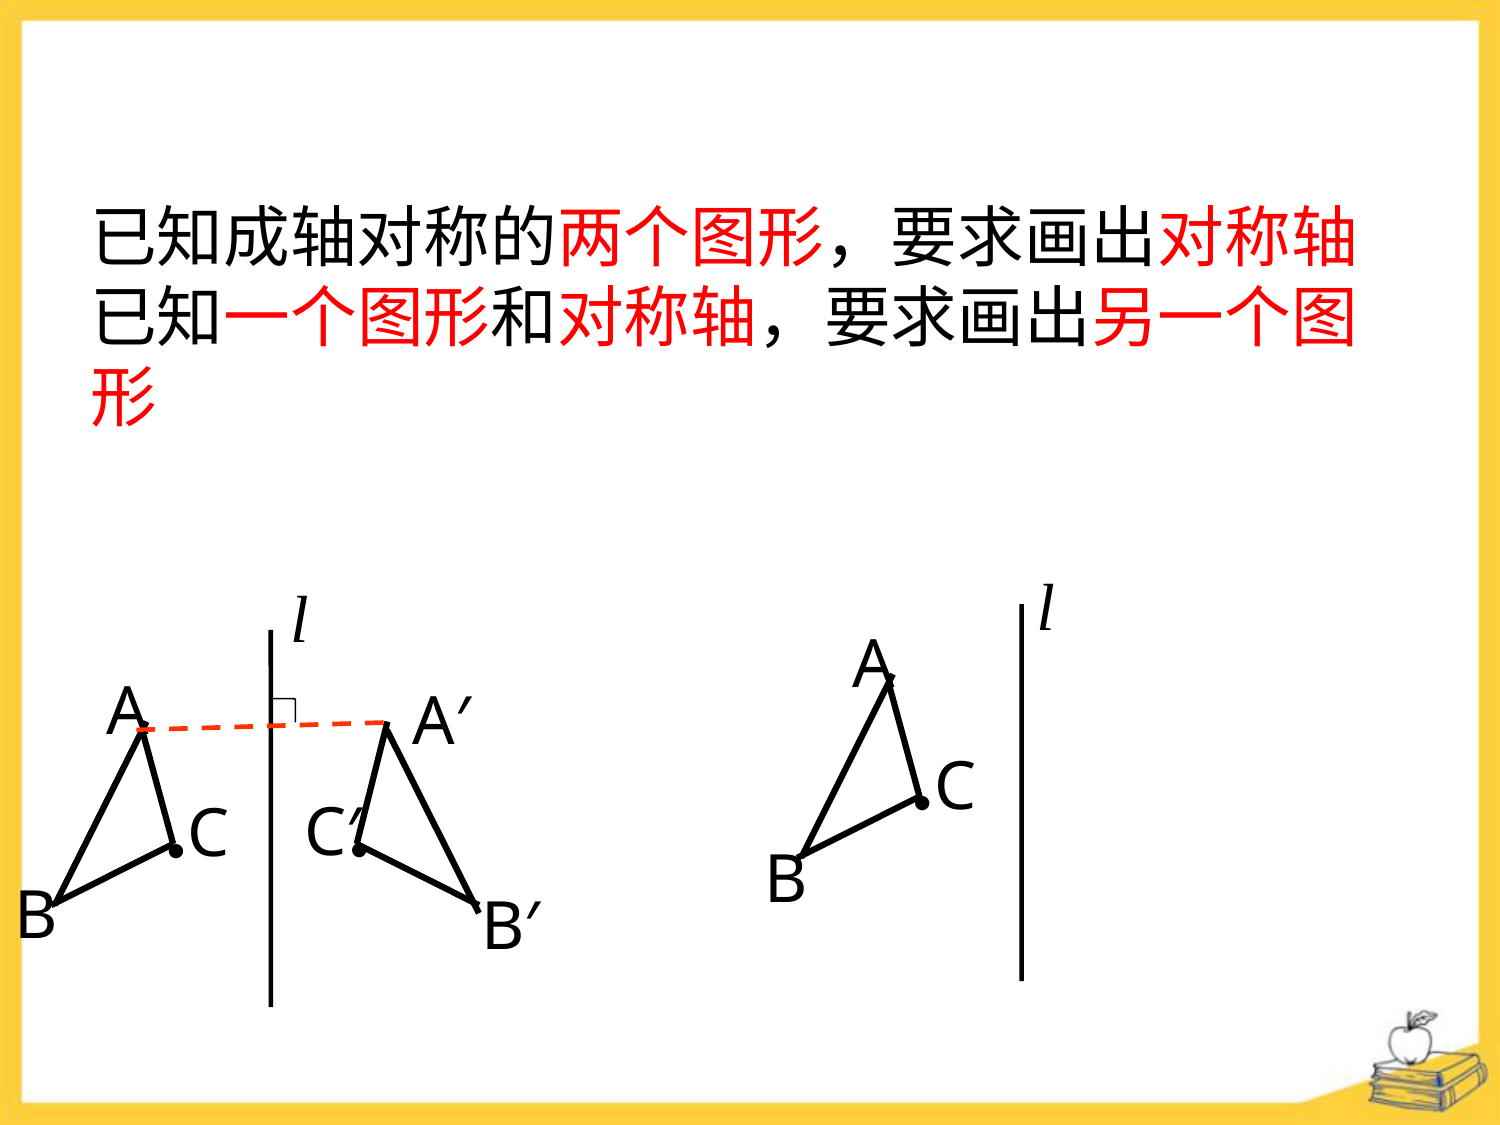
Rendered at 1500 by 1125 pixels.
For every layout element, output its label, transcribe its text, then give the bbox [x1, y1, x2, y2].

picture [0, 0, 1500, 1125]
list 已知成轴对称的两个图形，要求画出对称轴 已知一个图形和对称轴，要求画出另一个图形 [75, 187, 1425, 912]
text_box C [173, 782, 255, 878]
text_box l [275, 568, 531, 664]
text_box B [0, 864, 133, 959]
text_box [749, 556, 1277, 982]
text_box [271, 698, 296, 723]
text_box A′ [397, 670, 673, 766]
text_box C′ [289, 781, 565, 876]
text_box B′ [466, 875, 742, 971]
text_box A [91, 660, 174, 756]
text_box ● [153, 830, 173, 868]
